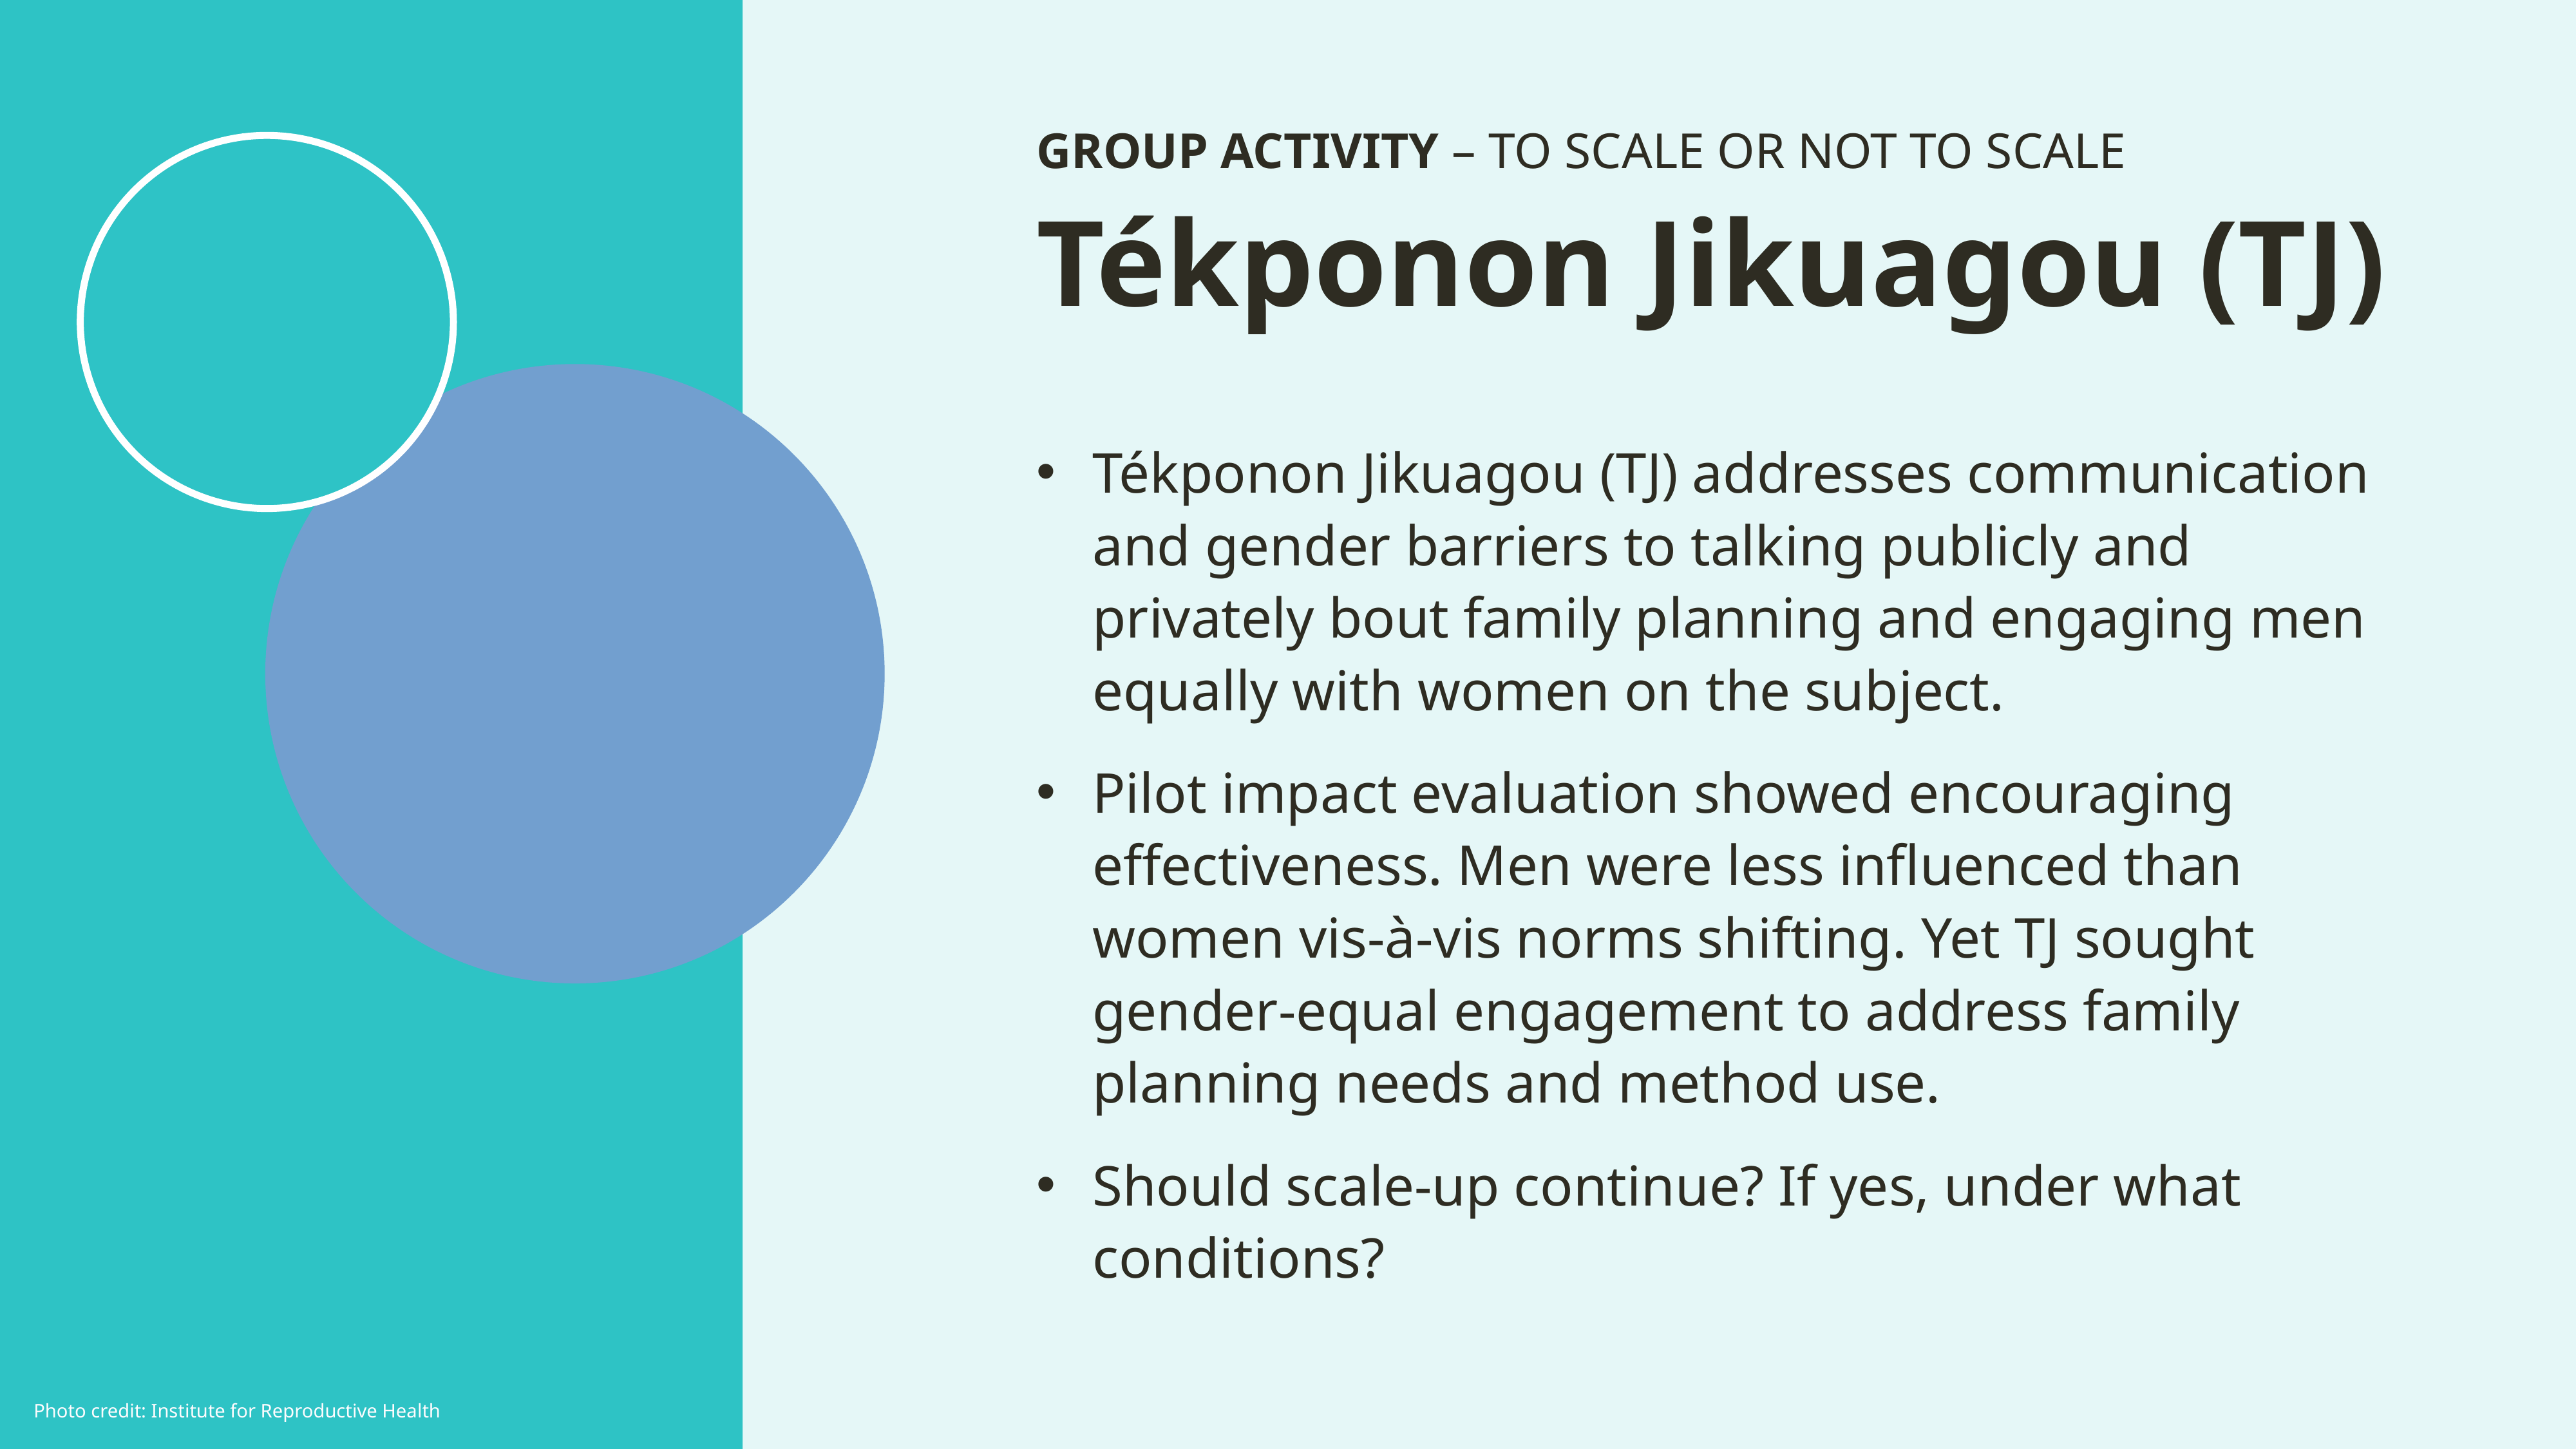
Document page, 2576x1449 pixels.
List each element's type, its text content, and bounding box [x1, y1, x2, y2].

list GROUP ACTIVITY – TO SCALE OR NOT TO SCALE [1027, 115, 2222, 196]
picture [265, 364, 885, 984]
title Tékponon Jikuagou (TJ) [1027, 200, 2476, 328]
list Tékponon Jikuagou (TJ) addresses communication and gender barriers to talking publicly and privately bout family planning and engaging men equally with women on the subject. Pilot impact evaluation showed encouraging effectiveness. Men were less influenced than women vis-à-vis norms shifting. Yet TJ sought gender-equal engagement to address family planning needs and method use. Should scale-up continue? If yes, under what conditions? [1027, 426, 2394, 1366]
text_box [80, 135, 454, 509]
text_box Photo credit: Institute for Reproductive Health [24, 1394, 681, 1426]
